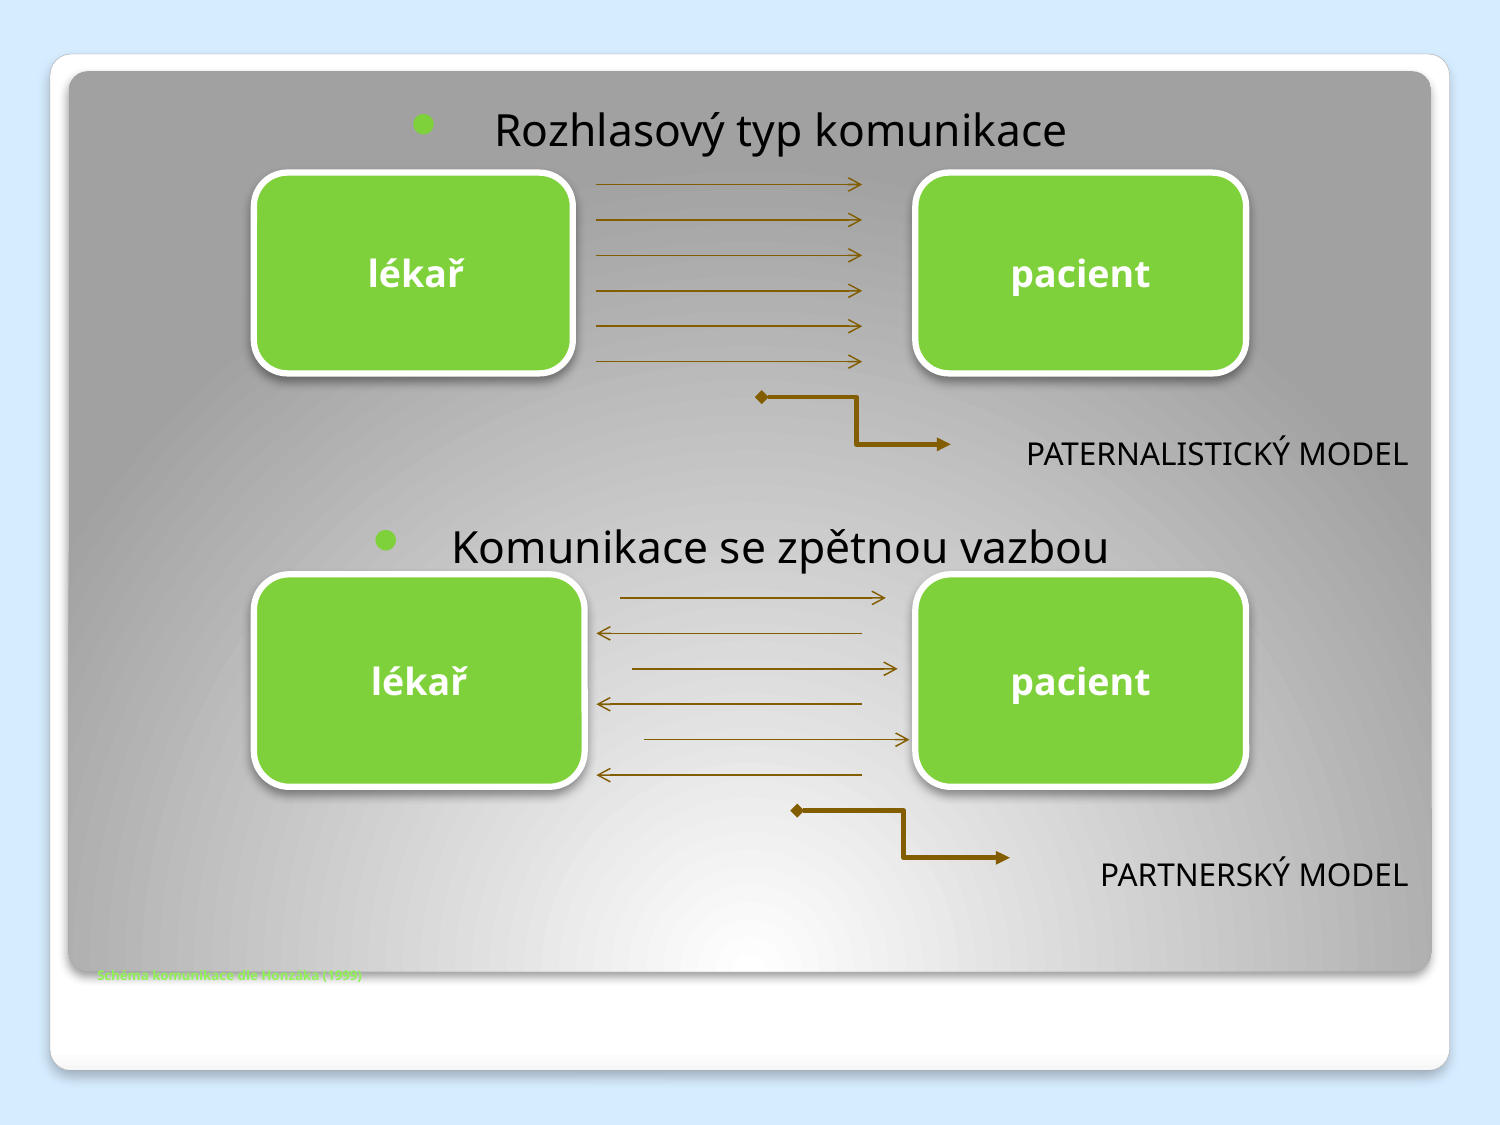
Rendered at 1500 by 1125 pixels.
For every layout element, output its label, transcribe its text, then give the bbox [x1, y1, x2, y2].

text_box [796, 810, 1010, 858]
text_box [761, 396, 951, 445]
list Rozhlasový typ komunikace PATERNALISTICKÝ MODEL Komunikace se zpětnou vazbou PARTNERSKÝ MODEL [82, 86, 1424, 905]
text_box lékař [250, 571, 588, 790]
text_box lékař [250, 169, 576, 377]
text_box pacient [912, 169, 1250, 377]
title Schéma komunikace dle Honzáka (1999) [82, 817, 1425, 990]
text_box pacient [912, 571, 1250, 790]
